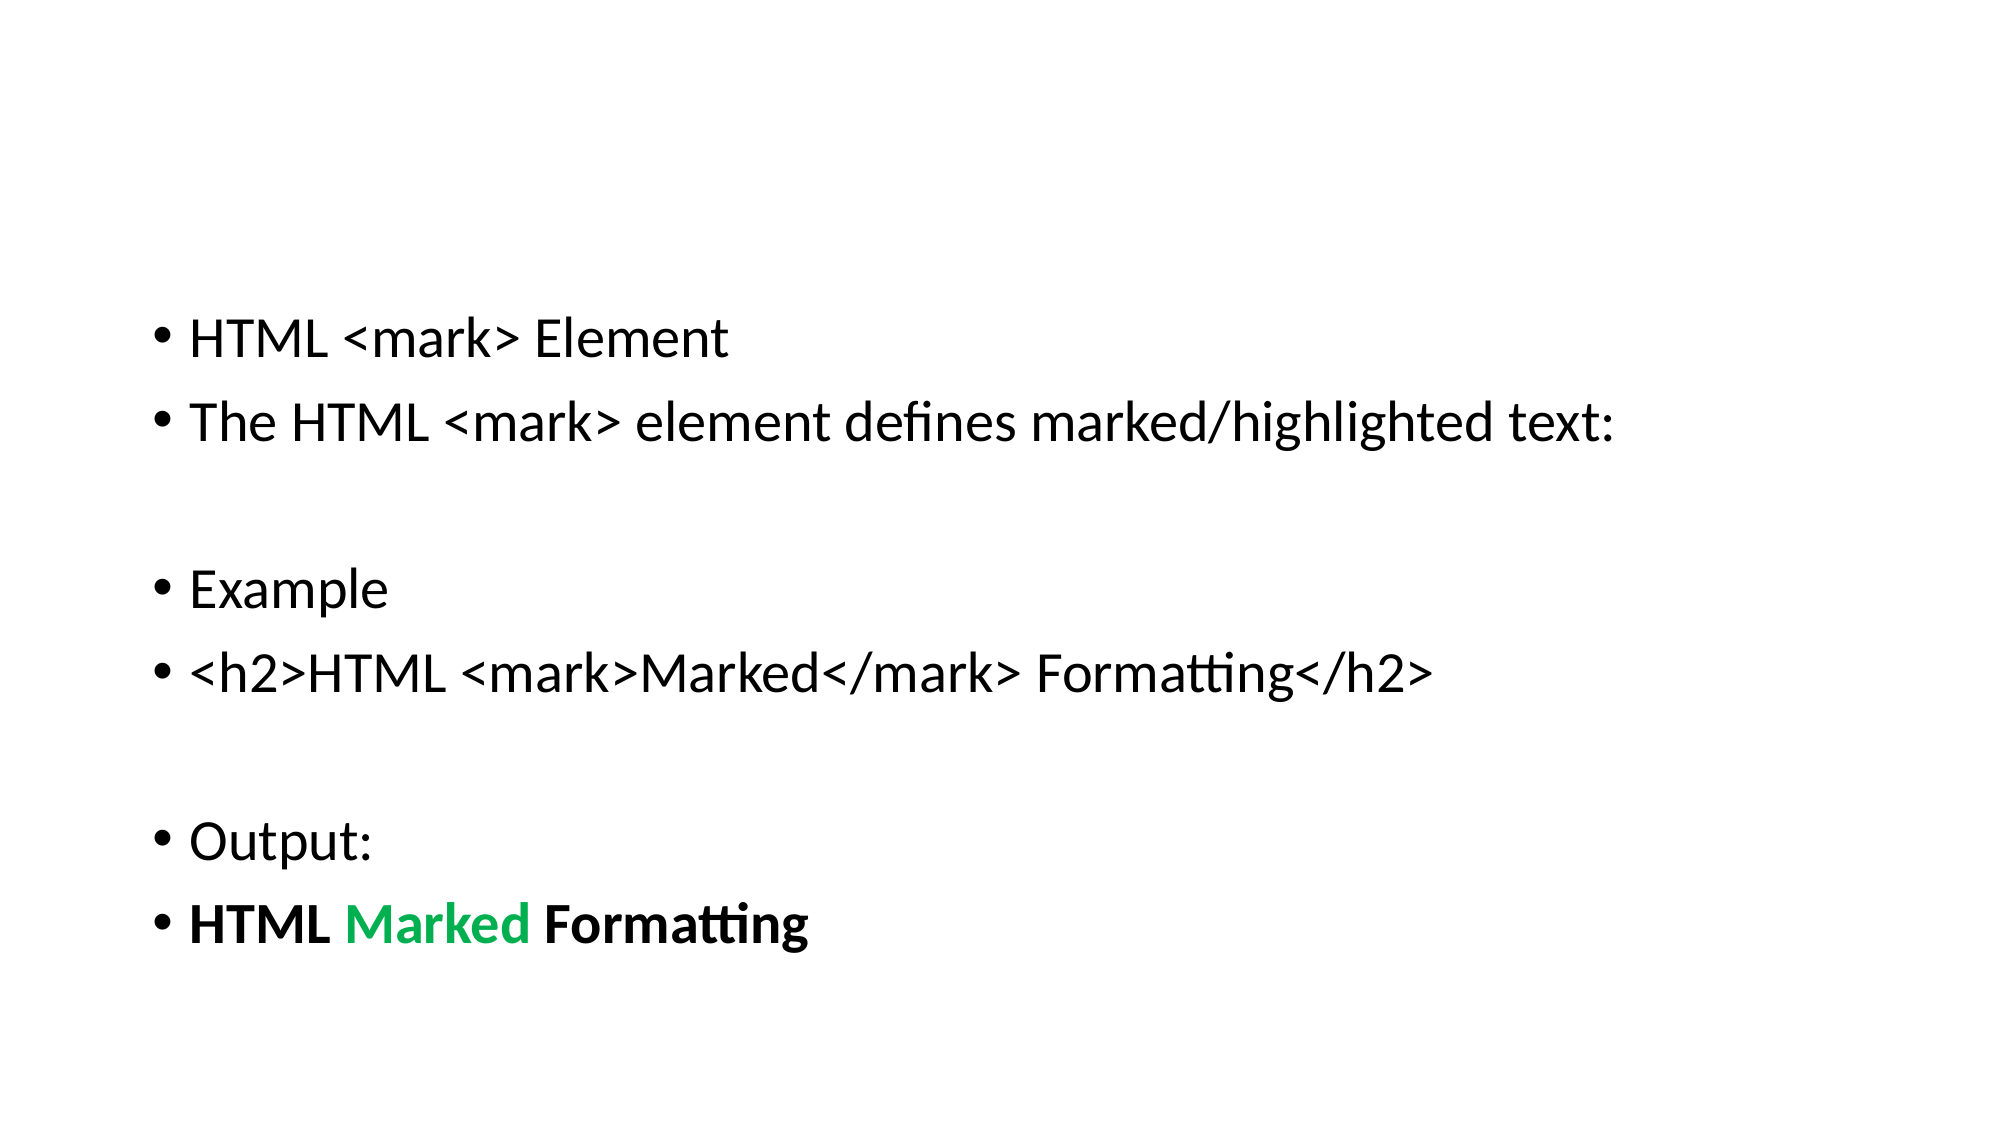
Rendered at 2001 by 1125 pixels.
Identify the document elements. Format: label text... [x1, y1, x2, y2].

list HTML <mark> Element The HTML <mark> element defines marked/highlighted text: Example <h2>HTML <mark>Marked</mark> Formatting</h2> Output: HTML Marked Formatting [137, 299, 1863, 1014]
